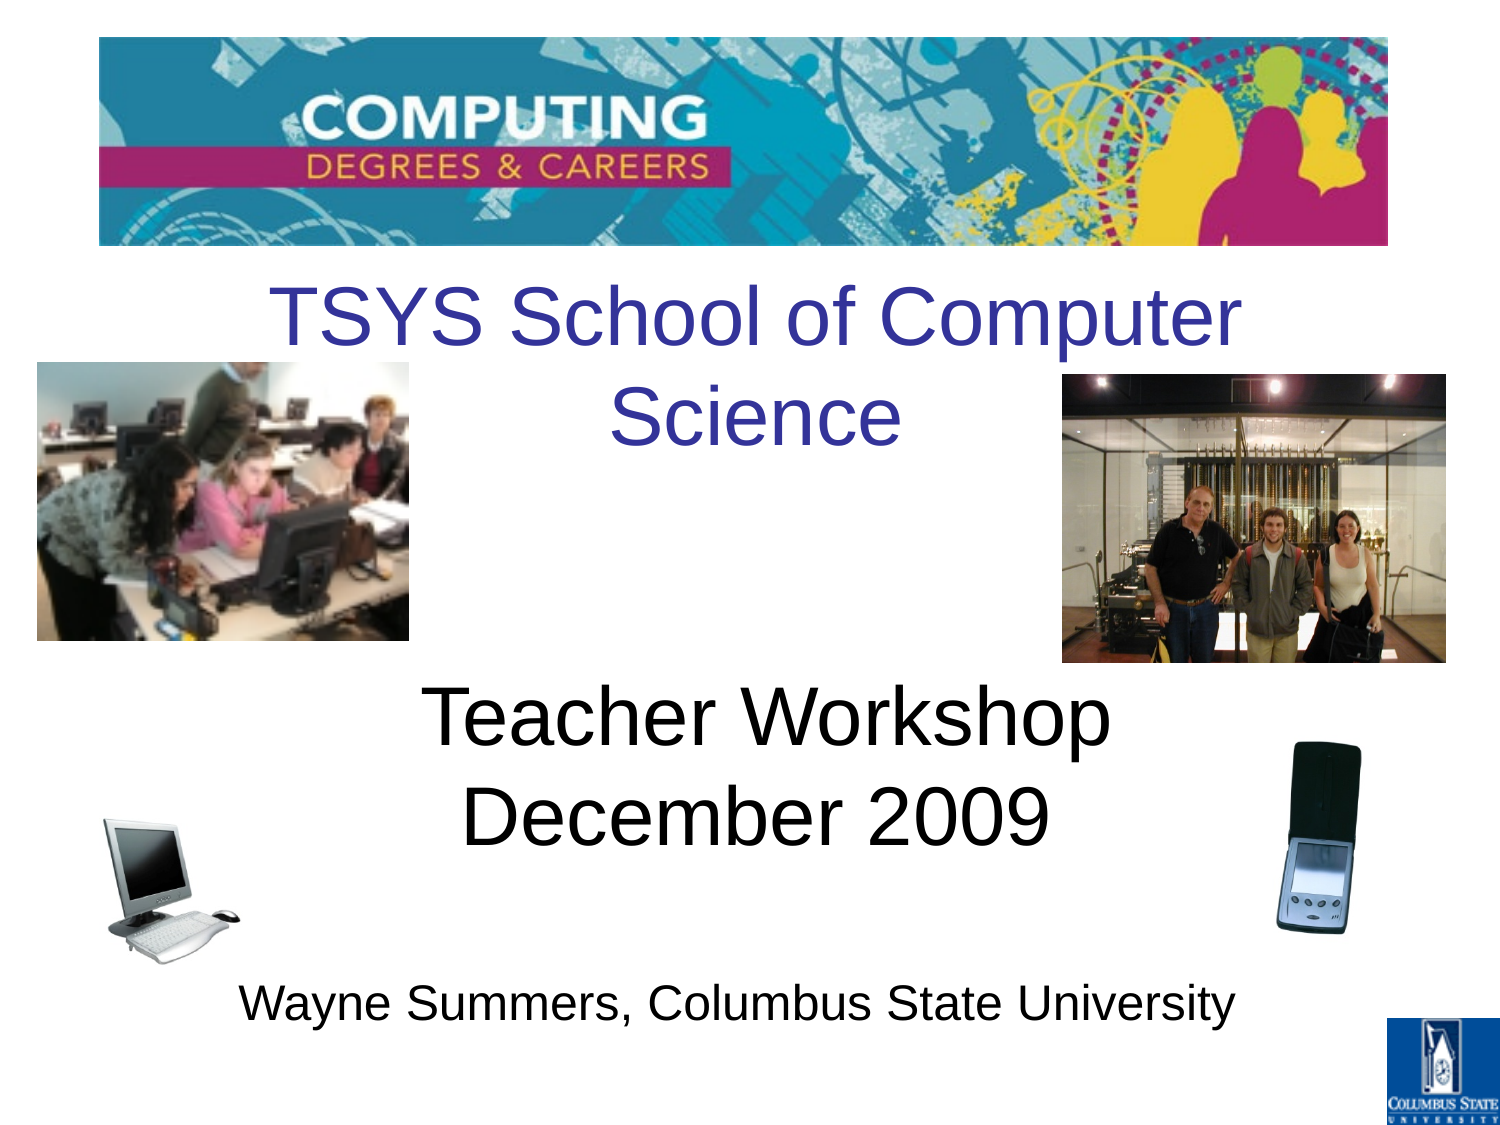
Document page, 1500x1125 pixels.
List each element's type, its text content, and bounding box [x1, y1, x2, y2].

picture [99, 37, 1388, 246]
picture [99, 812, 249, 971]
subtitle Wayne Summers, Columbus State University [212, 974, 1263, 1051]
picture [1249, 724, 1388, 958]
picture [1387, 1018, 1500, 1125]
picture [1062, 374, 1447, 663]
title TSYS School of Computer Science Teacher Workshop December 2009 [112, 287, 1401, 838]
picture [37, 362, 409, 641]
